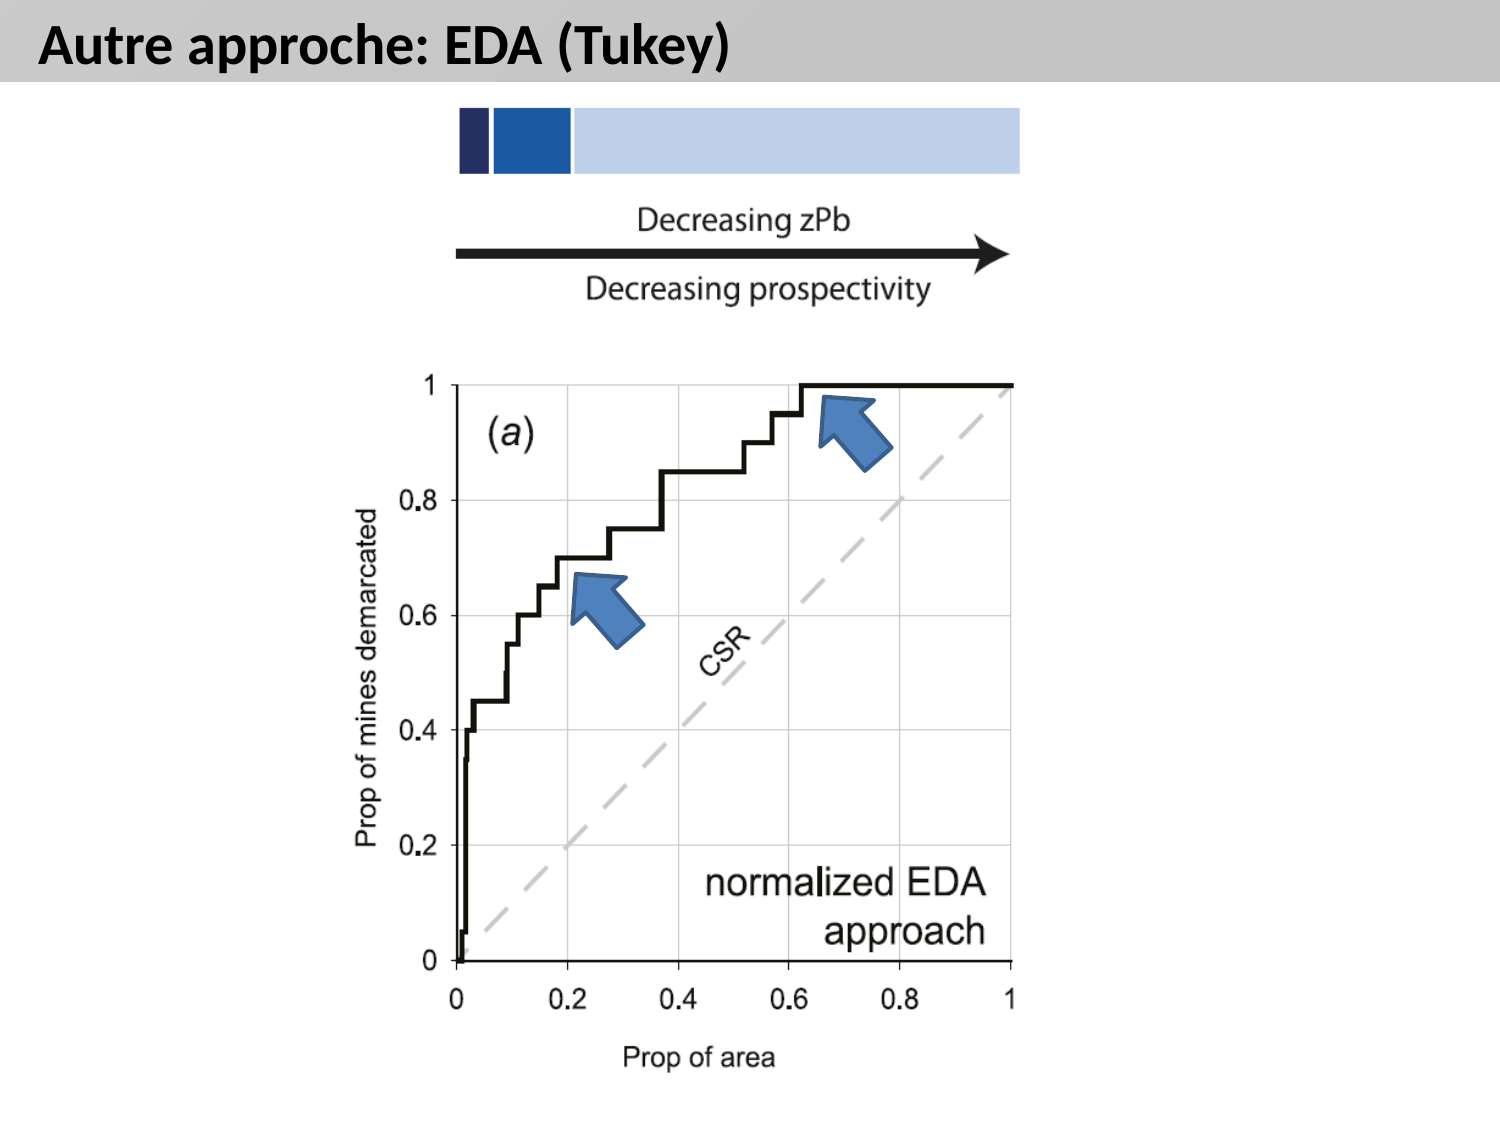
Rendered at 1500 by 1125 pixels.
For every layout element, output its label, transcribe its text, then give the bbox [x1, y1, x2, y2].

text_box Autre approche: EDA (Tukey) [23, 0, 1500, 82]
picture [312, 84, 1058, 1087]
text_box [0, 0, 313, 84]
